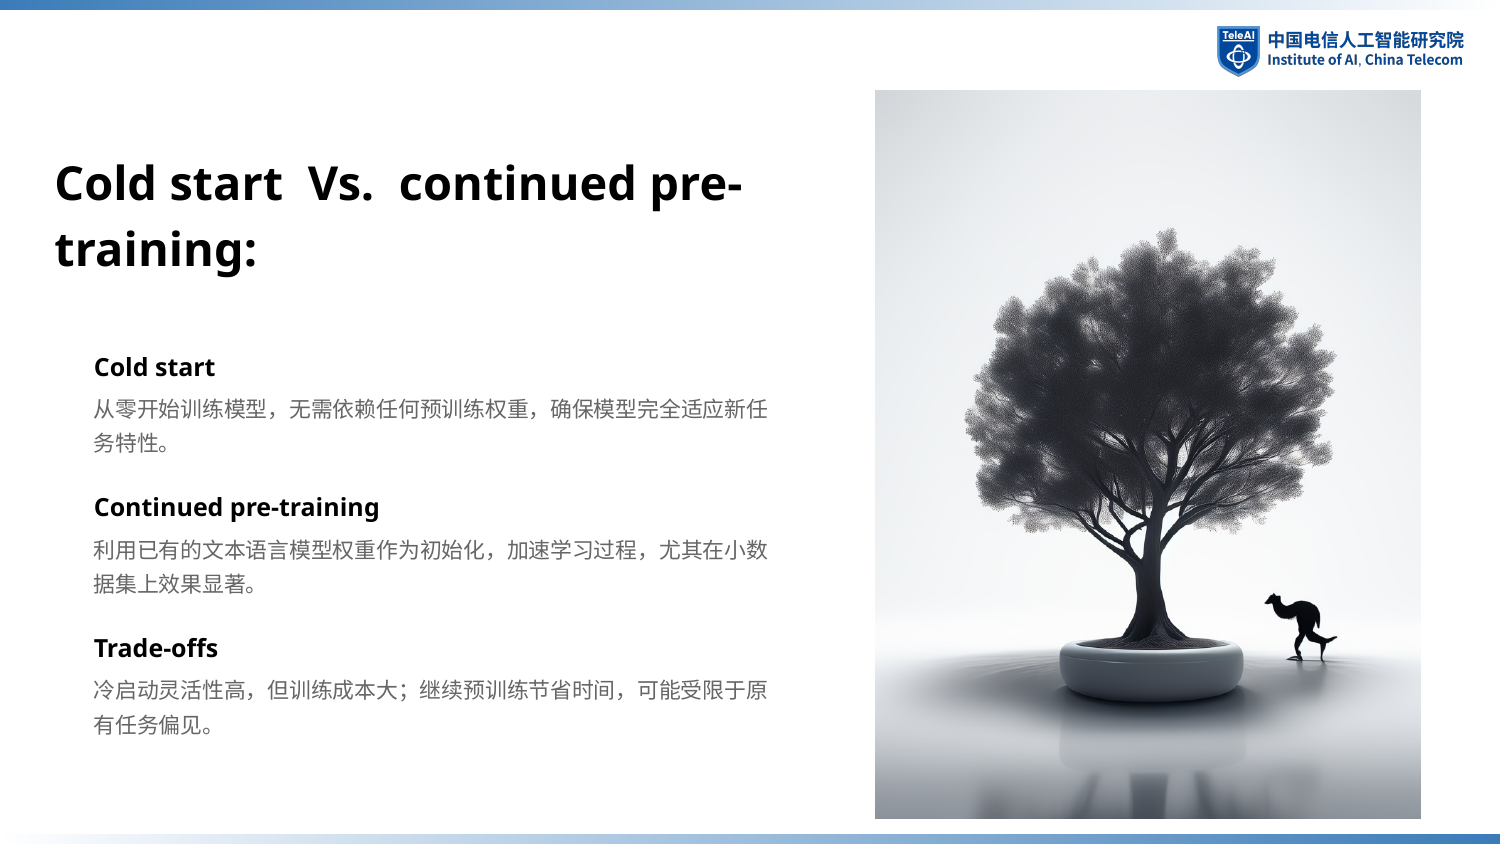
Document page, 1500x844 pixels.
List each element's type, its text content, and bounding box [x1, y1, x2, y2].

picture [875, 90, 1421, 819]
text_box Continued pre-training [93, 487, 774, 522]
text_box 从零开始训练模型，无需依赖任何预训练权重，确保模型完全适应新任务特性。 [93, 387, 774, 457]
text_box Cold start Vs. continued pre-training: [54, 90, 850, 330]
text_box 冷启动灵活性高，但训练成本大；继续预训练节省时间，可能受限于原有任务偏见。 [93, 668, 774, 738]
picture [1216, 18, 1476, 80]
text_box 利用已有的文本语言模型权重作为初始化，加速学习过程，尤其在小数据集上效果显著。 [93, 528, 774, 597]
text_box Cold start [93, 346, 774, 382]
text_box Trade-offs [93, 628, 774, 663]
